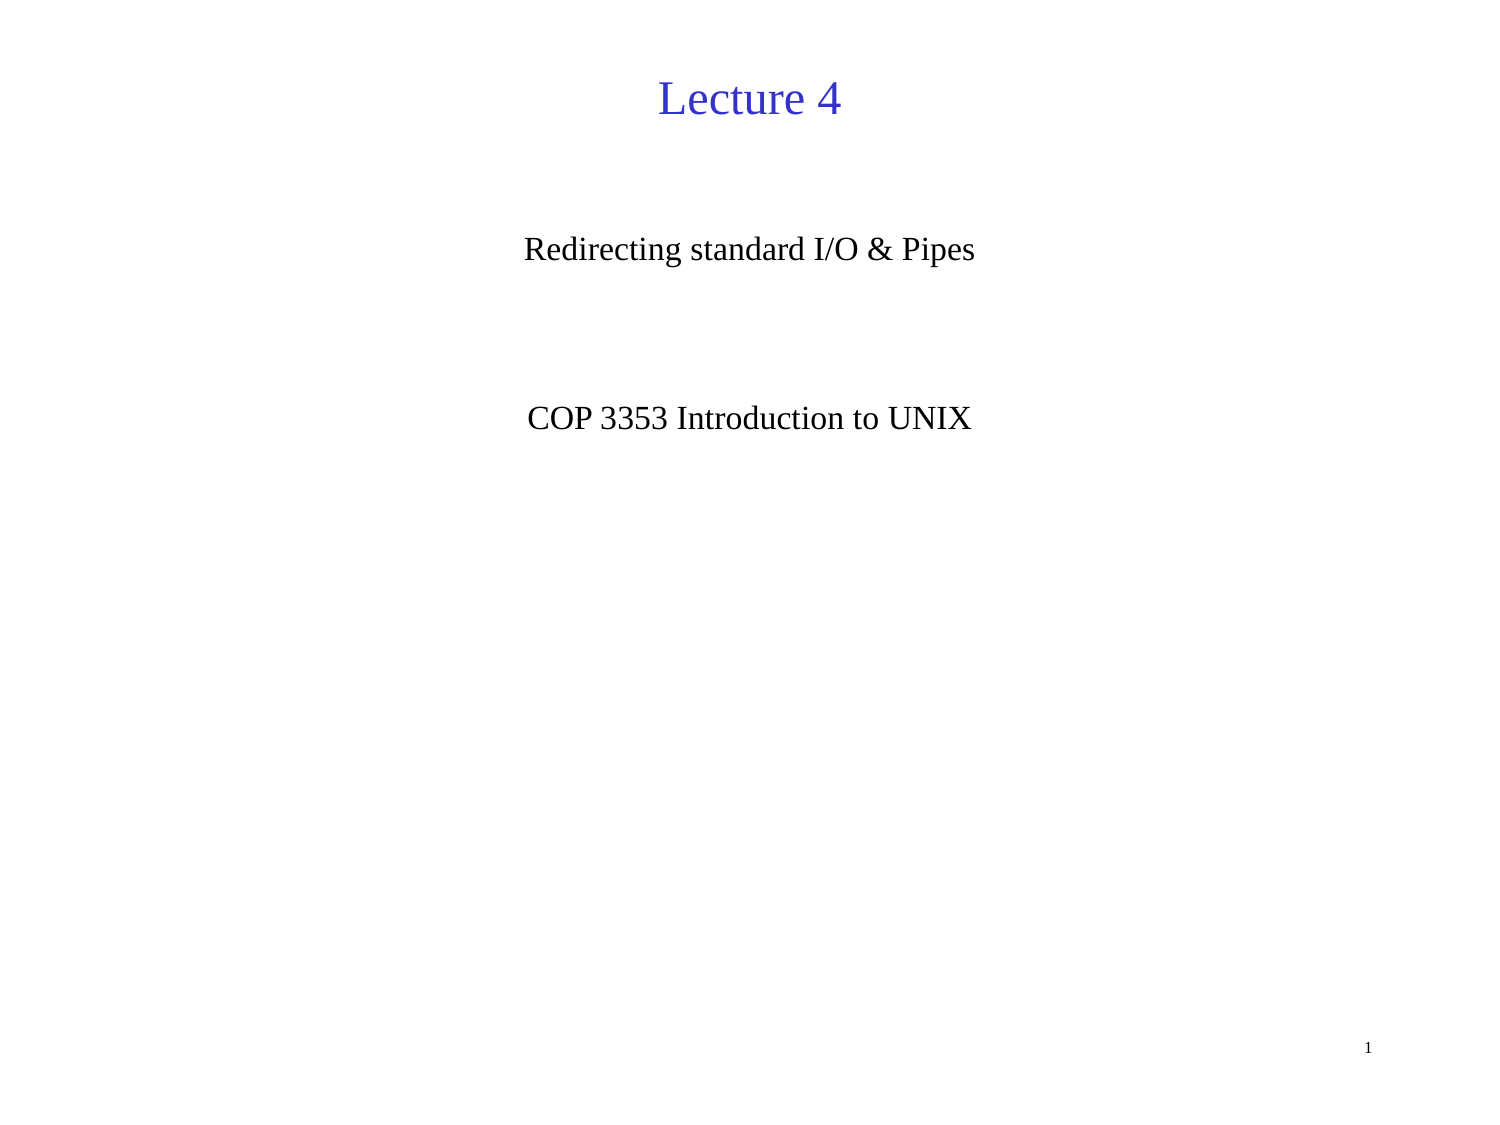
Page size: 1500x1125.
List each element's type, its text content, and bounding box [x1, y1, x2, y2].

text_box Lecture 4 [112, 12, 1388, 200]
text_box Redirecting standard I/O & Pipes COP 3353 Introduction to UNIX [112, 212, 1388, 1025]
text_box 1 [1074, 1025, 1388, 1100]
